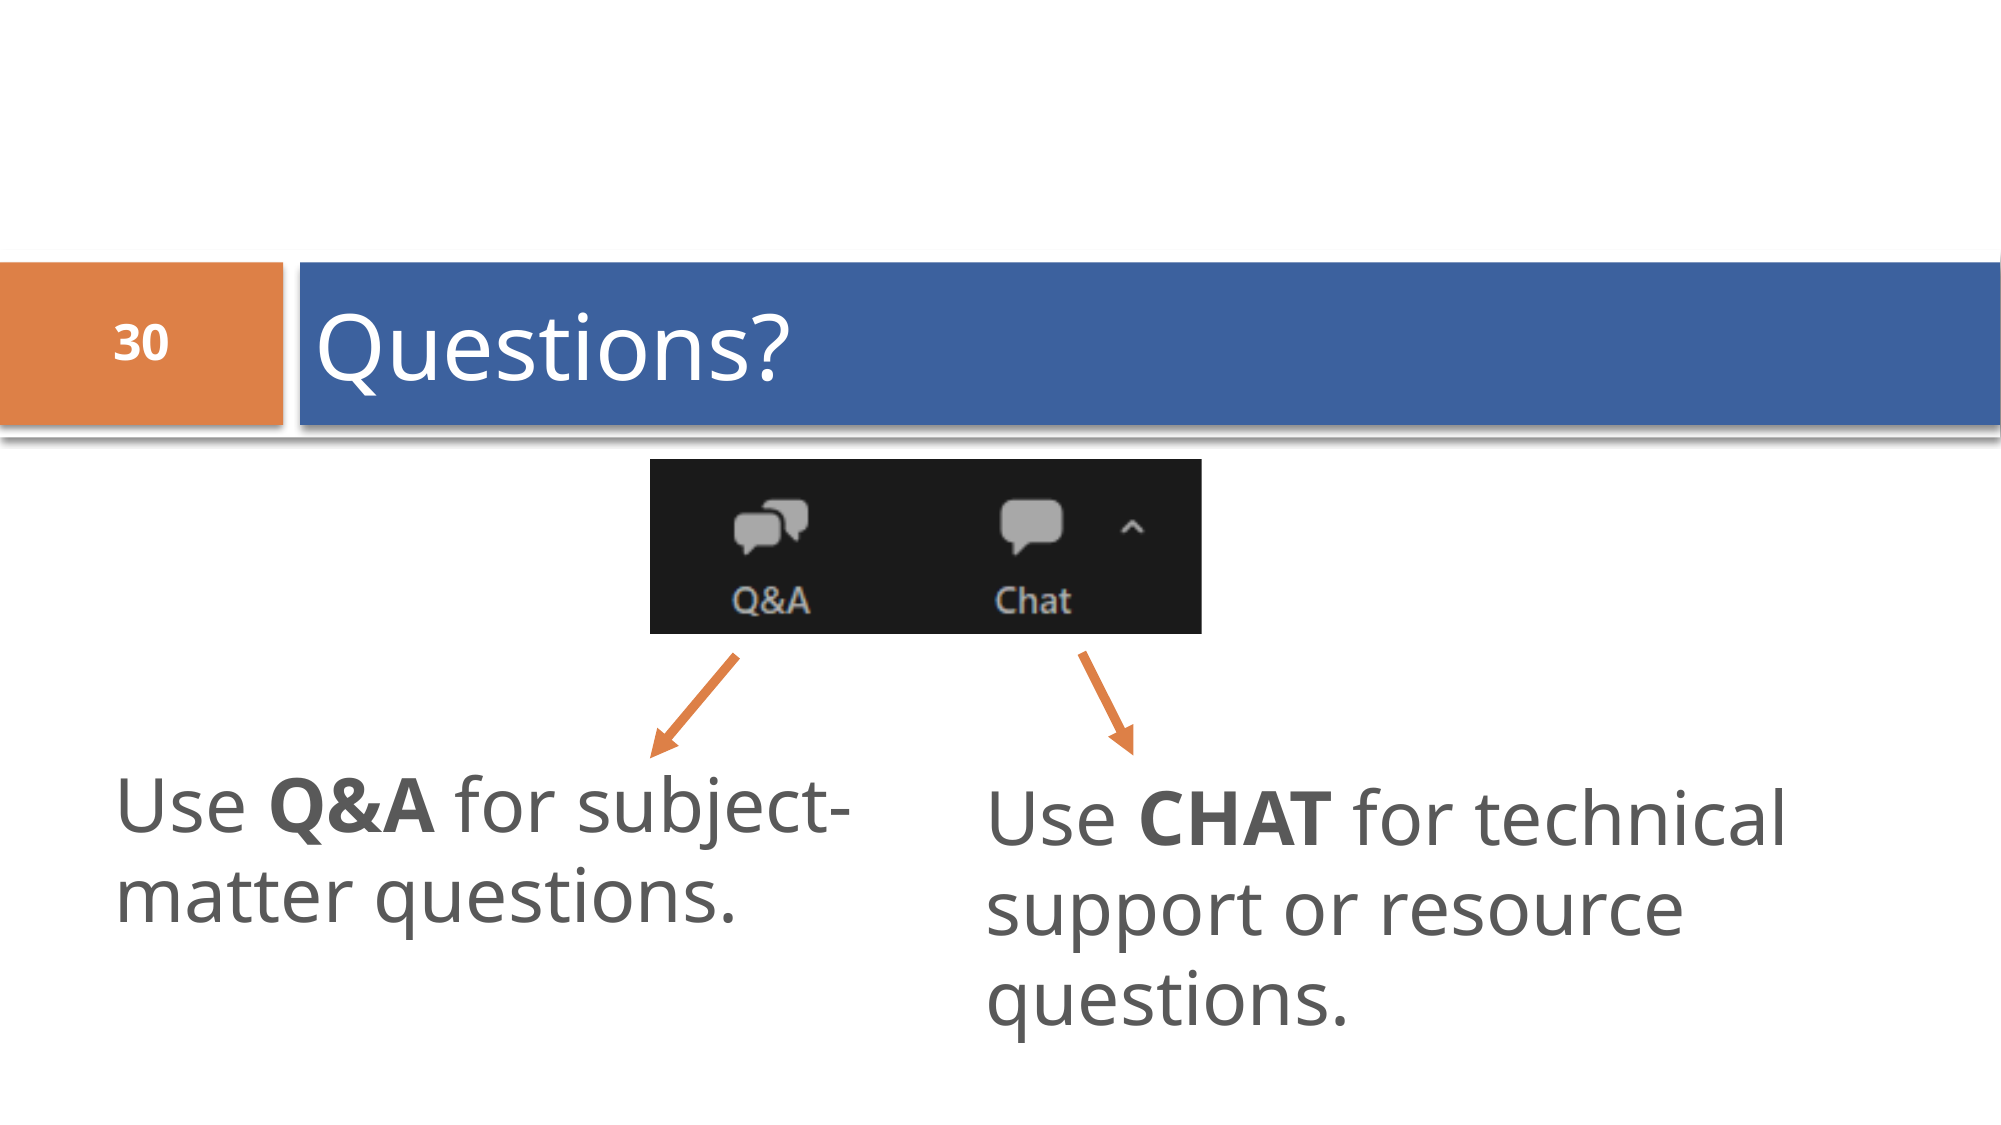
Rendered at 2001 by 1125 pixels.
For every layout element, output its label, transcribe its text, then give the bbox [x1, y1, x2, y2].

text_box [649, 655, 737, 759]
slide_number 30 [0, 287, 284, 403]
picture [649, 458, 1202, 659]
text_box Use Q&A for subject-matter questions. [99, 749, 900, 1049]
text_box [1081, 652, 1134, 756]
list Use CHAT for technical support or resource questions. [970, 763, 1900, 1062]
title Questions? [300, 262, 1967, 425]
